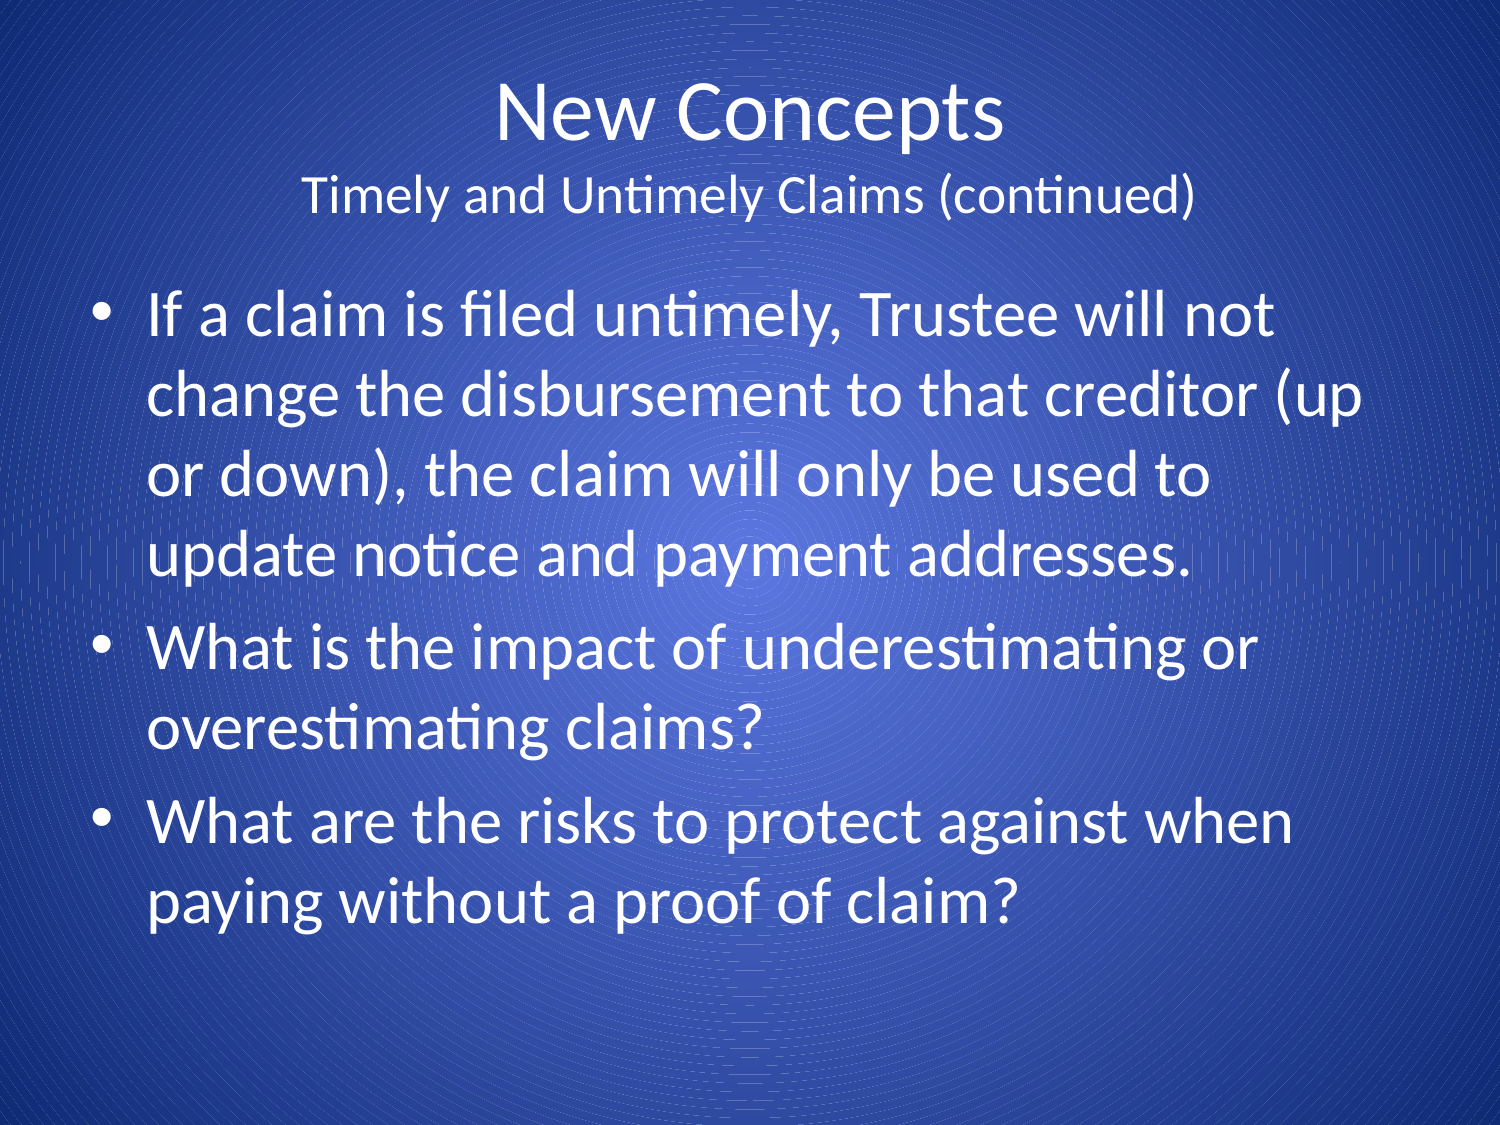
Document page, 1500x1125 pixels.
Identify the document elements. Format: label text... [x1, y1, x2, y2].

title New Concepts Timely and Untimely Claims (continued) [75, 45, 1425, 233]
list If a claim is filed untimely, Trustee will not change the disbursement to that creditor (up or down), the claim will only be used to update notice and payment addresses. What is the impact of underestimating or overestimating claims? What are the risks to protect against when paying without a proof of claim? [75, 262, 1425, 1005]
